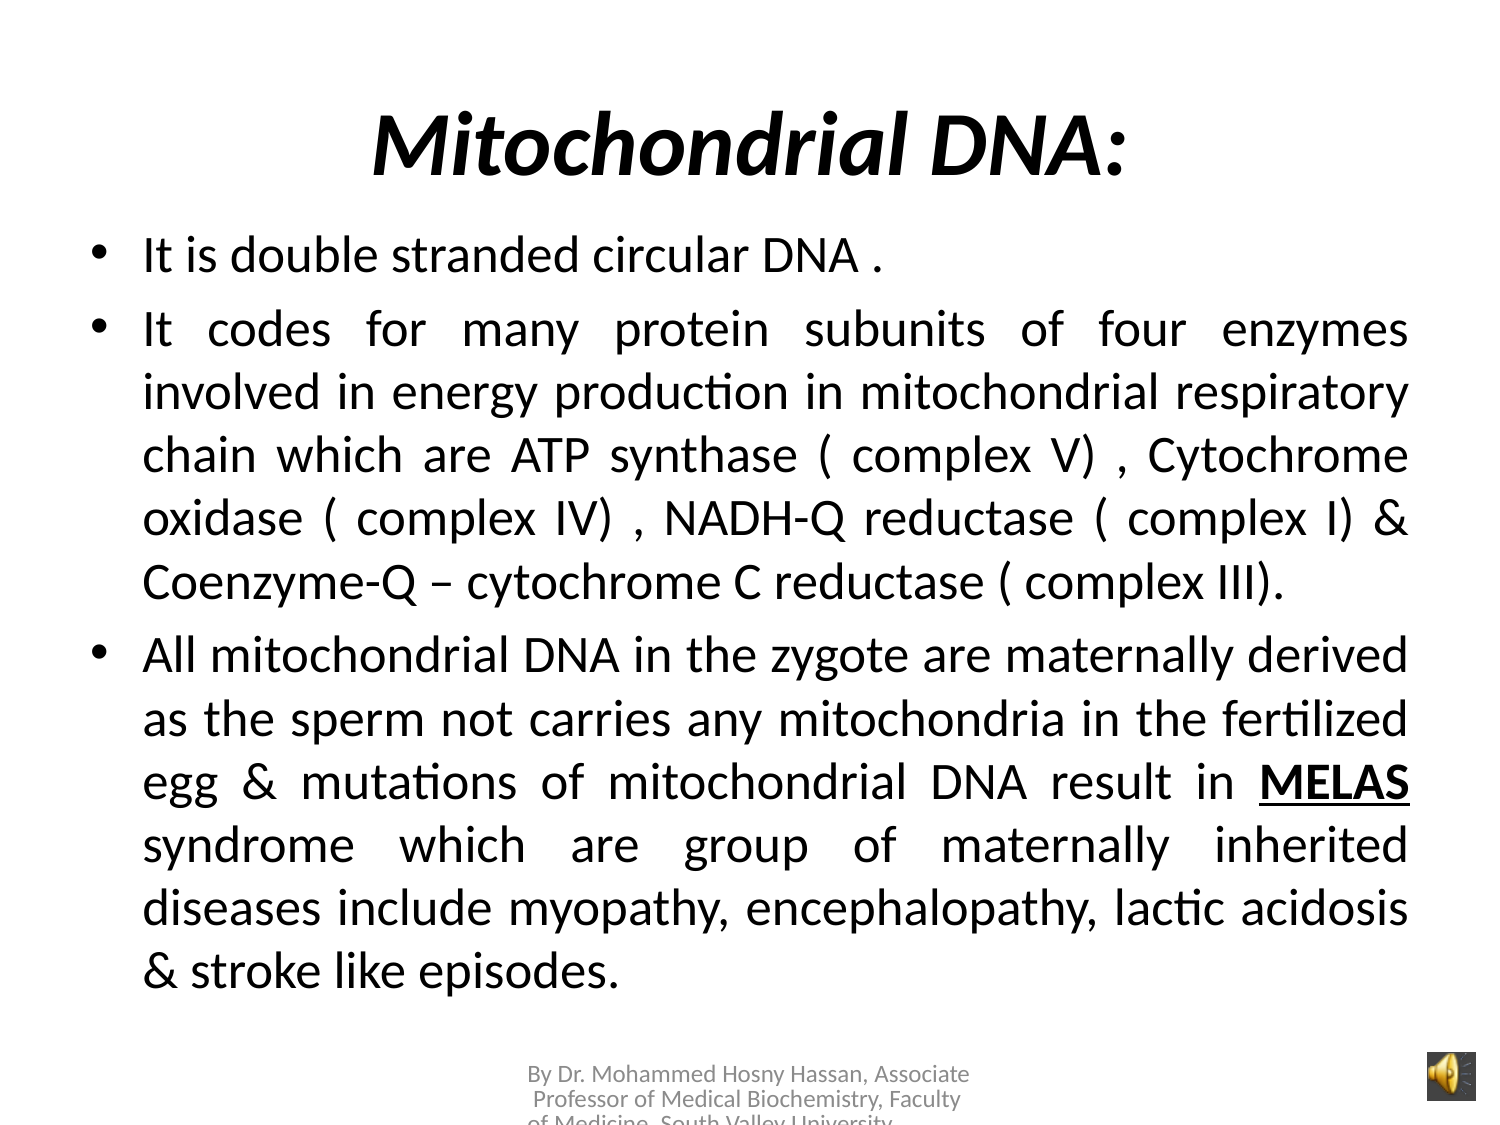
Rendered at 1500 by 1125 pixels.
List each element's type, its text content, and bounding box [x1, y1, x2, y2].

picture [1426, 1051, 1477, 1102]
title Mitochondrial DNA: [75, 45, 1425, 212]
footer By Dr. Mohammed Hosny Hassan, Associate Professor of Medical Biochemistry, Faculty of Medicine, South Valley University [512, 1042, 988, 1103]
list It is double stranded circular DNA . It codes for many protein subunits of four enzymes involved in energy production in mitochondrial respiratory chain which are ATP synthase ( complex V) , Cytochrome oxidase ( complex IV) , NADH-Q reductase ( complex I) & Coenzyme-Q – cytochrome C reductase ( complex III). All mitochondrial DNA in the zygote are maternally derived as the sperm not carries any mitochondria in the fertilized egg & mutations of mitochondrial DNA result in MELAS syndrome which are group of maternally inherited diseases include myopathy, encephalopathy, lactic acidosis & stroke like episodes. [75, 212, 1425, 1050]
